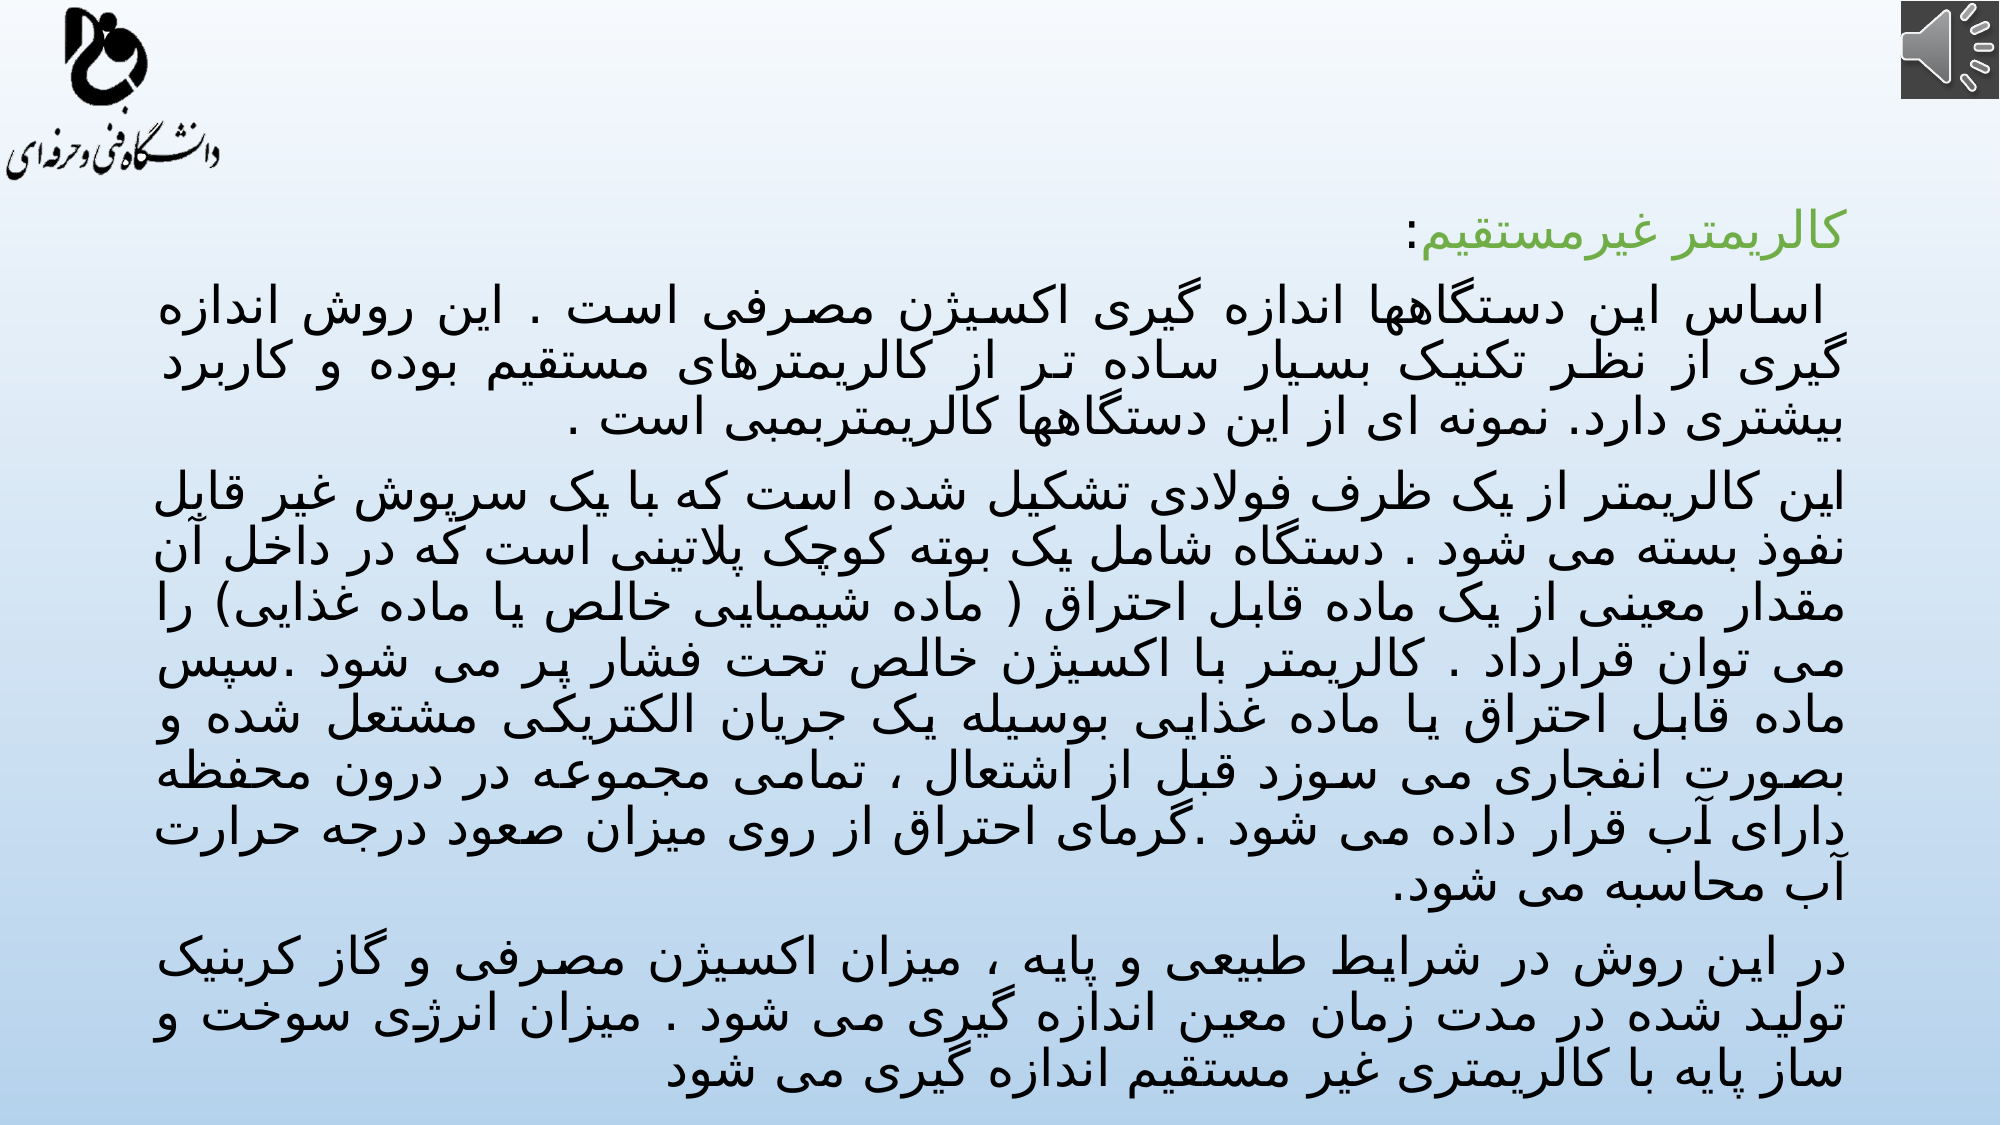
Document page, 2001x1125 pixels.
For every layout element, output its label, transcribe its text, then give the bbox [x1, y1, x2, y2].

picture [1899, 0, 2000, 100]
picture [0, 0, 225, 225]
list کالریمتر غیرمستقیم: اساس این دستگاهها اندازه گیری اکسیژن مصرفی است . این روش اندازه گیری از نظر تکنیک بسیار ساده تر از کالریمترهای مستقیم بوده و کاربرد بیشتری دارد. نمونه ای از این دستگاهها کالریمتربمبی است . این کالریمتر از یک ظرف فولادی تشکیل شده است که با یک سرپوش غیر قابل نفوذ بسته می شود . دستگاه شامل یک بوته کوچک پلاتینی است که در داخل آن مقدار معینی از یک ماده قابل احتراق ( ماده شیمیایی خالص یا ماده غذایی) را می توان قرارداد . کالریمتر با اکسیژن خالص تحت فشار پر می شود .سپس ماده قابل احتراق یا ماده غذایی بوسیله یک جریان الکتریکی مشتعل شده و بصورت انفجاری می سوزد قبل از اشتعال ، تمامی مجموعه در درون محفظه دارای آب قرار داده می شود .گرمای احتراق از روی میزان صعود درجه حرارت آب محاسبه می شود. در این روش در شرایط طبیعی و پایه ، میزان اکسیژن مصرفی و گاز کربنیک تولید شده در مدت زمان معین اندازه گیری می شود . میزان انرژی سوخت و ساز پایه با کالریمتری غیر مستقیم اندازه گیری می شود [137, 196, 1863, 1125]
